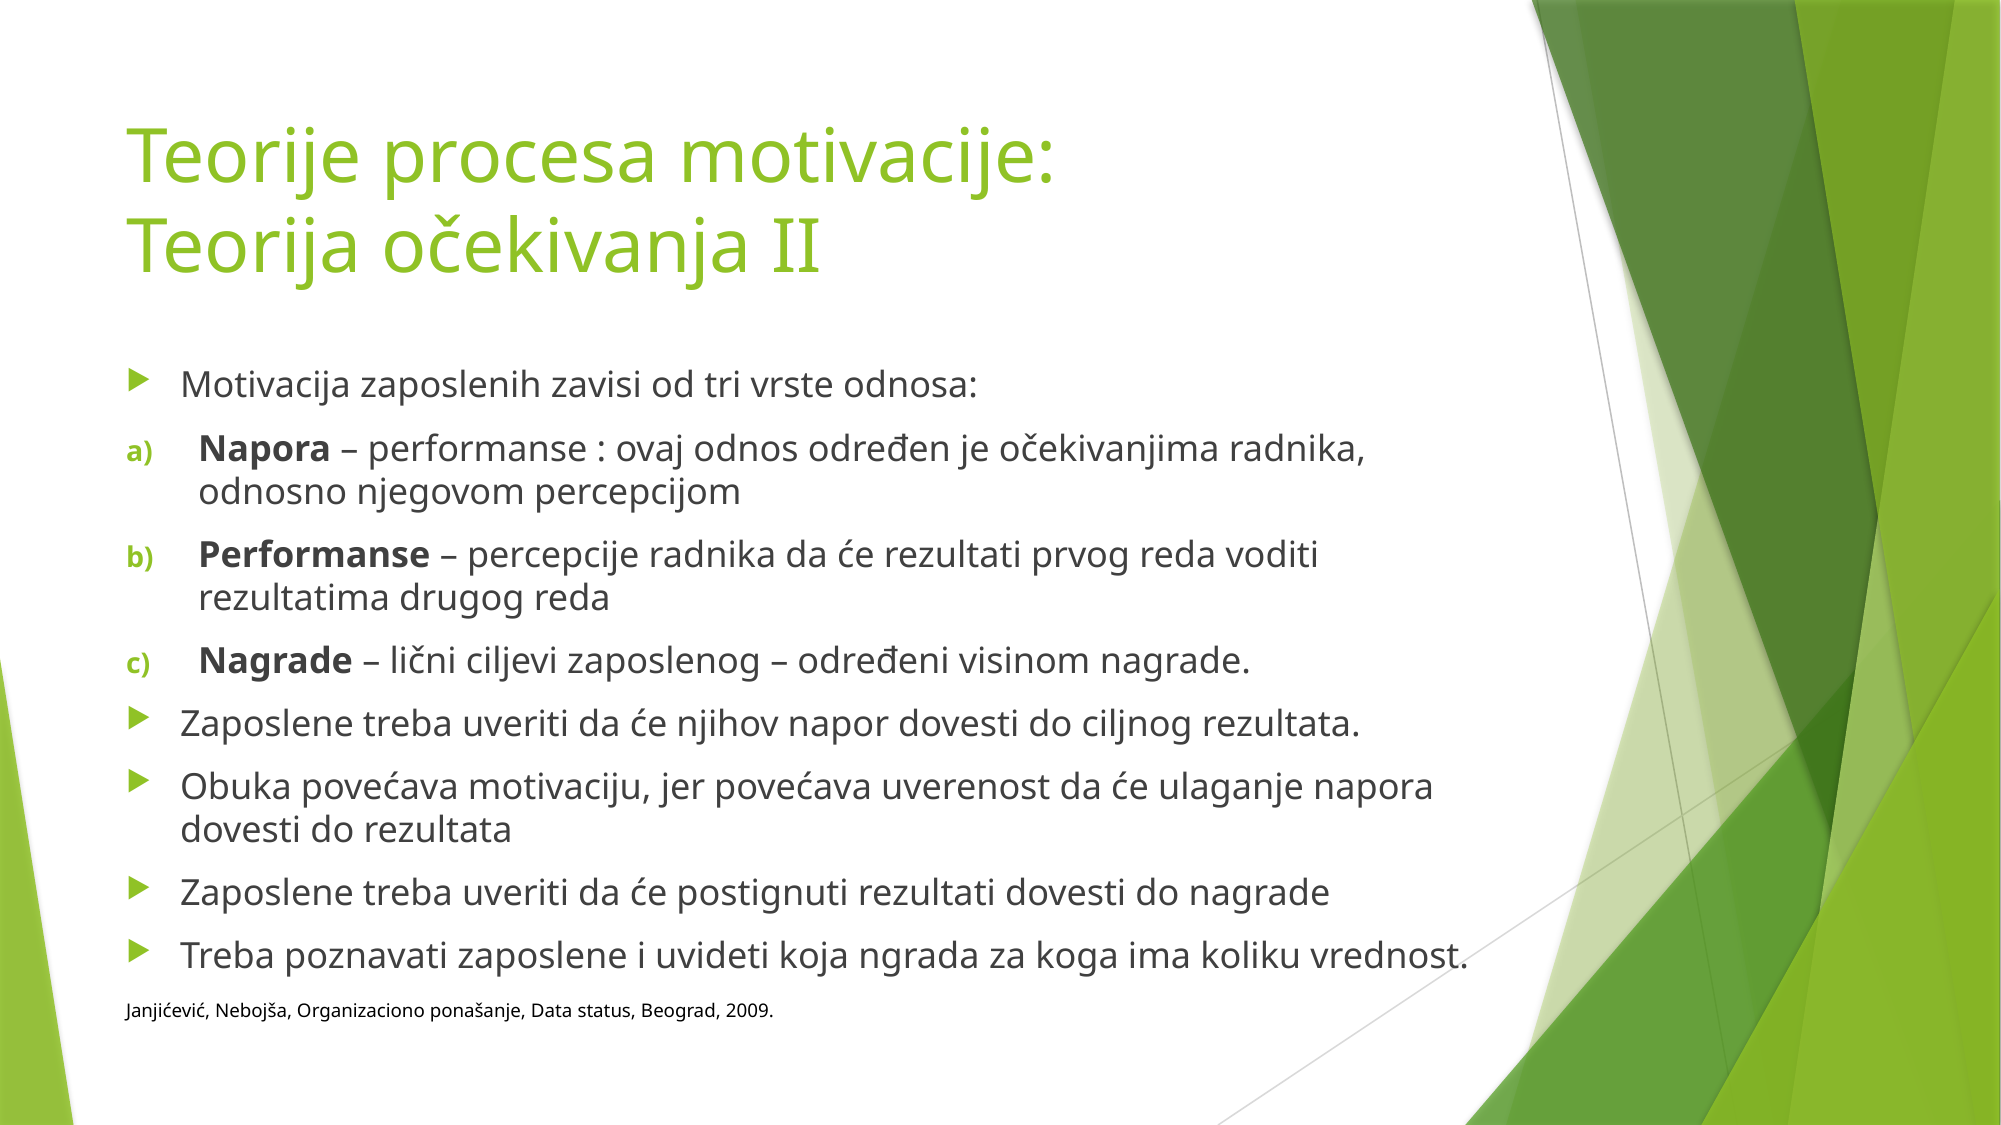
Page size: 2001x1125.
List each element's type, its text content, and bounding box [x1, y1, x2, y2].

list Motivacija zaposlenih zavisi od tri vrste odnosa: Napora – performanse : ovaj odnos određen je očekivanjima radnika, odnosno njegovom percepcijom Performanse – percepcije radnika da će rezultati prvog reda voditi rezultatima drugog reda Nagrade – lični ciljevi zaposlenog – određeni visinom nagrade. Zaposlene treba uveriti da će njihov napor dovesti do ciljnog rezultata. Obuka povećava motivaciju, jer povećava uverenost da će ulaganje napora dovesti do rezultata Zaposlene treba uveriti da će postignuti rezultati dovesti do nagrade Treba poznavati zaposlene i uvideti koja ngrada za koga ima koliku vrednost. [111, 354, 1522, 992]
footer Janjićević, Nebojša, Organizaciono ponašanje, Data status, Beograd, 2009. [111, 991, 1145, 1051]
title Teorije procesa motivacije: Teorija očekivanja II [111, 99, 1522, 317]
